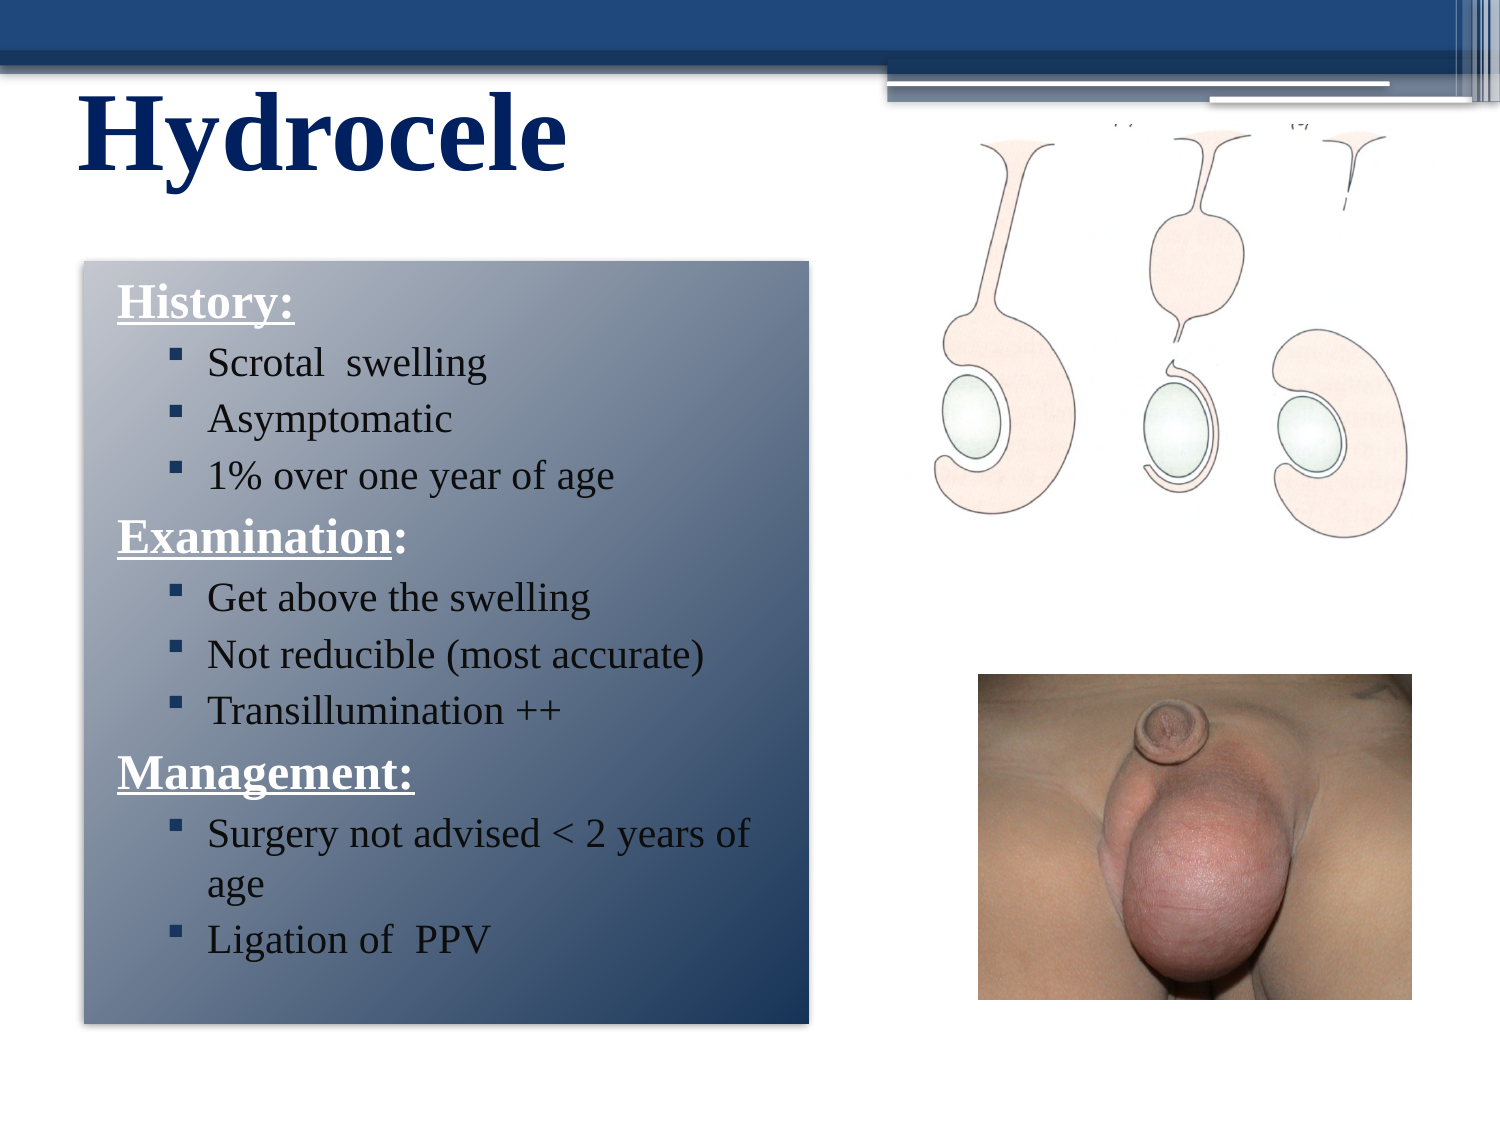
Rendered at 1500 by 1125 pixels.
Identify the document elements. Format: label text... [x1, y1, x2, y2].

title Hydrocele [62, 49, 738, 201]
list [978, 674, 1412, 1001]
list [899, 124, 1451, 558]
list History: Scrotal swelling Asymptomatic 1% over one year of age Examination: Get above the swelling Not reducible (most accurate) Transillumination ++ Management: Surgery not advised < 2 years of age Ligation of PPV [83, 260, 810, 1024]
